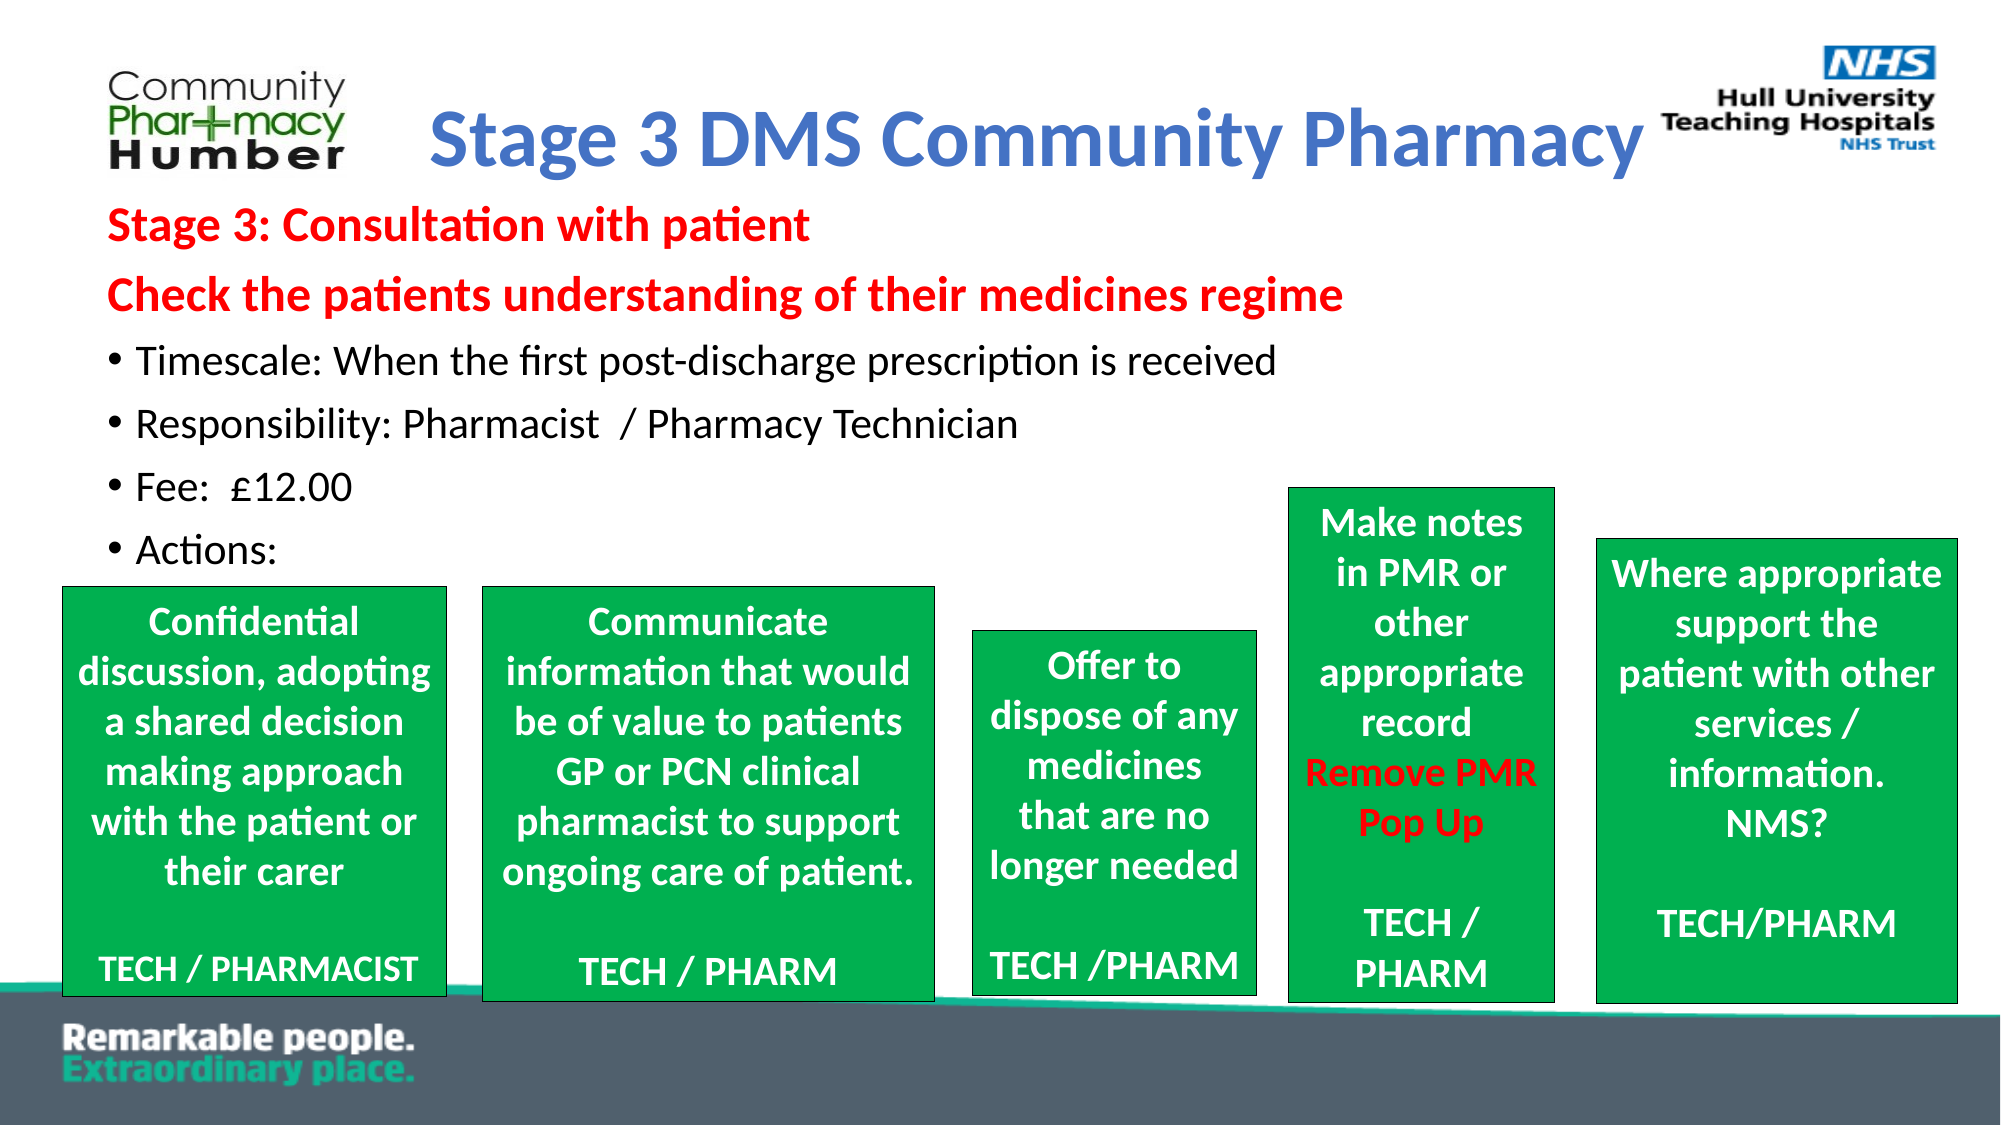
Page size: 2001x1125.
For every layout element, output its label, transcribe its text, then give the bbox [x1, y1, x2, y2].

picture [0, 0, 2001, 1125]
text_box Where appropriate support the patient with other services / information. NMS? TECH/PHARM [1596, 538, 1958, 1004]
text_box Offer to dispose of any medicines that are no longer needed TECH /PHARM [972, 630, 1257, 996]
list Stage 3: Consultation with patient Check the patients understanding of their medicines regime Timescale: When the first post-discharge prescription is received Responsibility: Pharmacist / Pharmacy Technician Fee: £12.00 Actions: [92, 190, 1849, 941]
text_box Confidential discussion, adopting a shared decision making approach with the patient or their carer TECH / PHARMACIST [62, 586, 447, 997]
text_box Communicate information that would be of value to patients GP or PCN clinical pharmacist to support ongoing care of patient. TECH / PHARM [482, 586, 935, 1002]
title Stage 3 DMS Community Pharmacy [254, 30, 1822, 190]
text_box Make notes in PMR or other appropriate record Remove PMR Pop Up TECH / PHARM [1288, 487, 1555, 1003]
